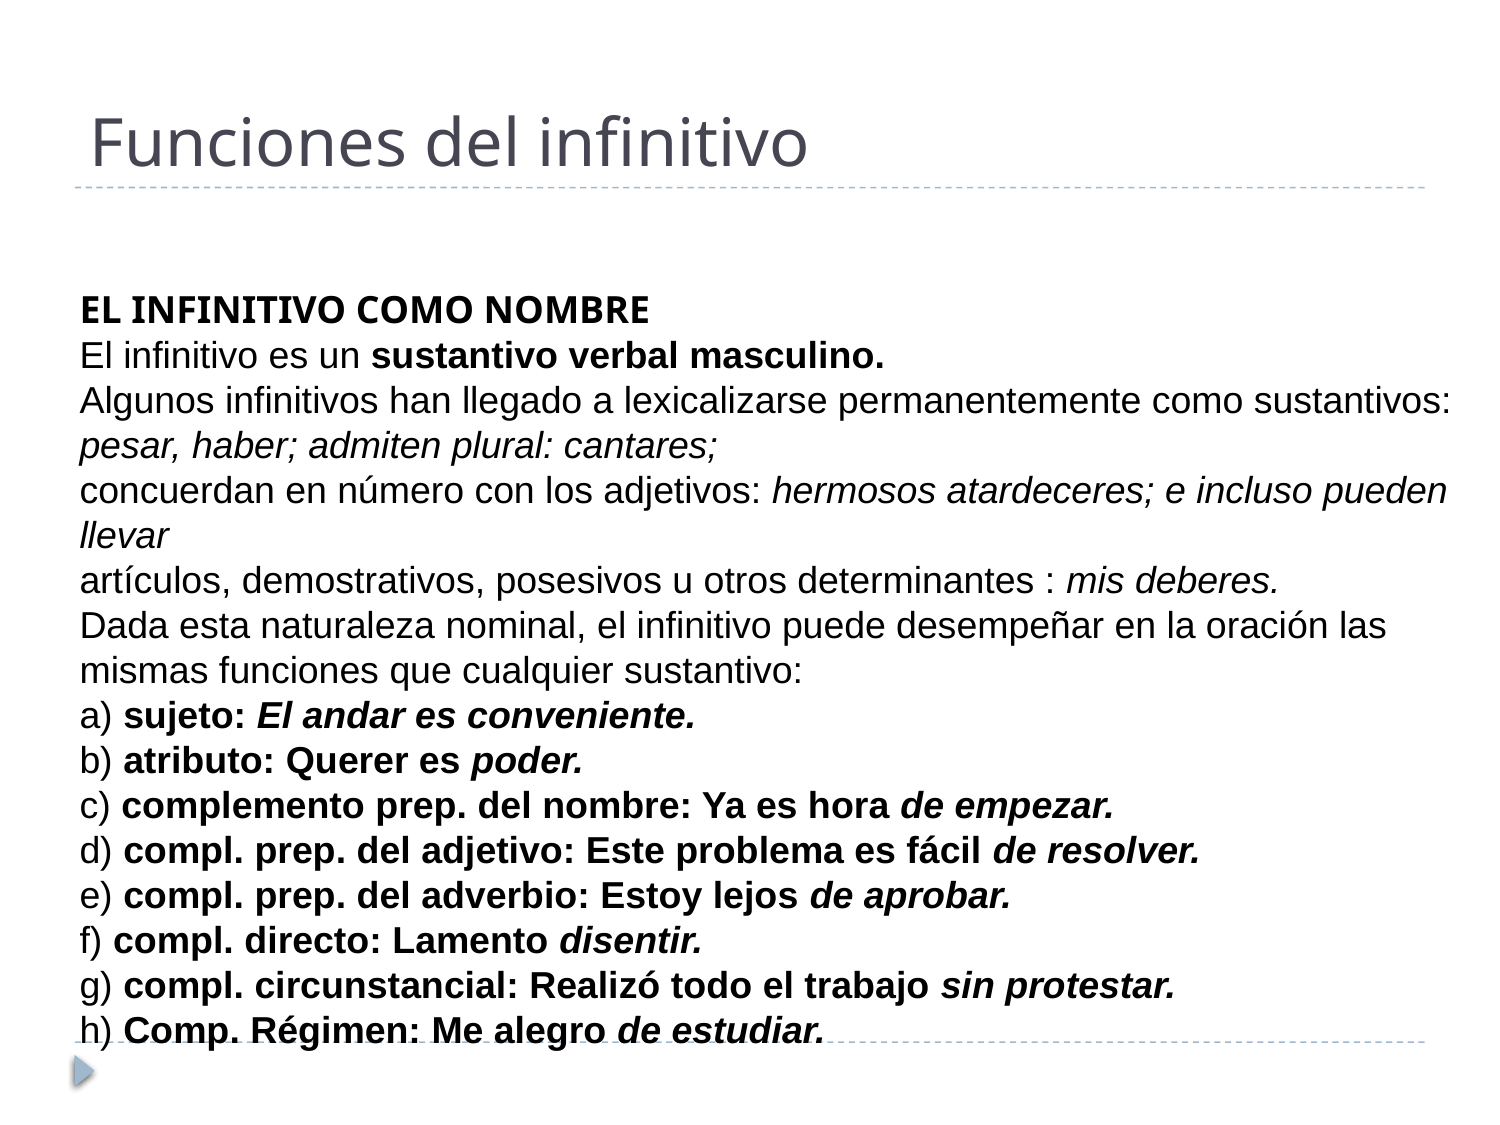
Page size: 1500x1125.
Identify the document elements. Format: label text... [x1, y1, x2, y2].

text_box EL INFINITIVO COMO NOMBRE El infinitivo es un sustantivo verbal masculino. Algunos infinitivos han llegado a lexicalizarse permanentemente como sustantivos: pesar, haber; admiten plural: cantares; concuerdan en número con los adjetivos: hermosos atardeceres; e incluso pueden llevar artículos, demostrativos, posesivos u otros determinantes : mis deberes. Dada esta naturaleza nominal, el infinitivo puede desempeñar en la oración las mismas funciones que cualquier sustantivo: a) sujeto: El andar es conveniente. b) atributo: Querer es poder. c) complemento prep. del nombre: Ya es hora de empezar. d) compl. prep. del adjetivo: Este problema es fácil de resolver. e) compl. prep. del adverbio: Estoy lejos de aprobar. f) compl. directo: Lamento disentir. g) compl. circunstancial: Realizó todo el trabajo sin protestar. h) Comp. Régimen: Me alegro de estudiar. [64, 278, 1500, 1059]
title Funciones del infinitivo [75, 37, 1425, 188]
